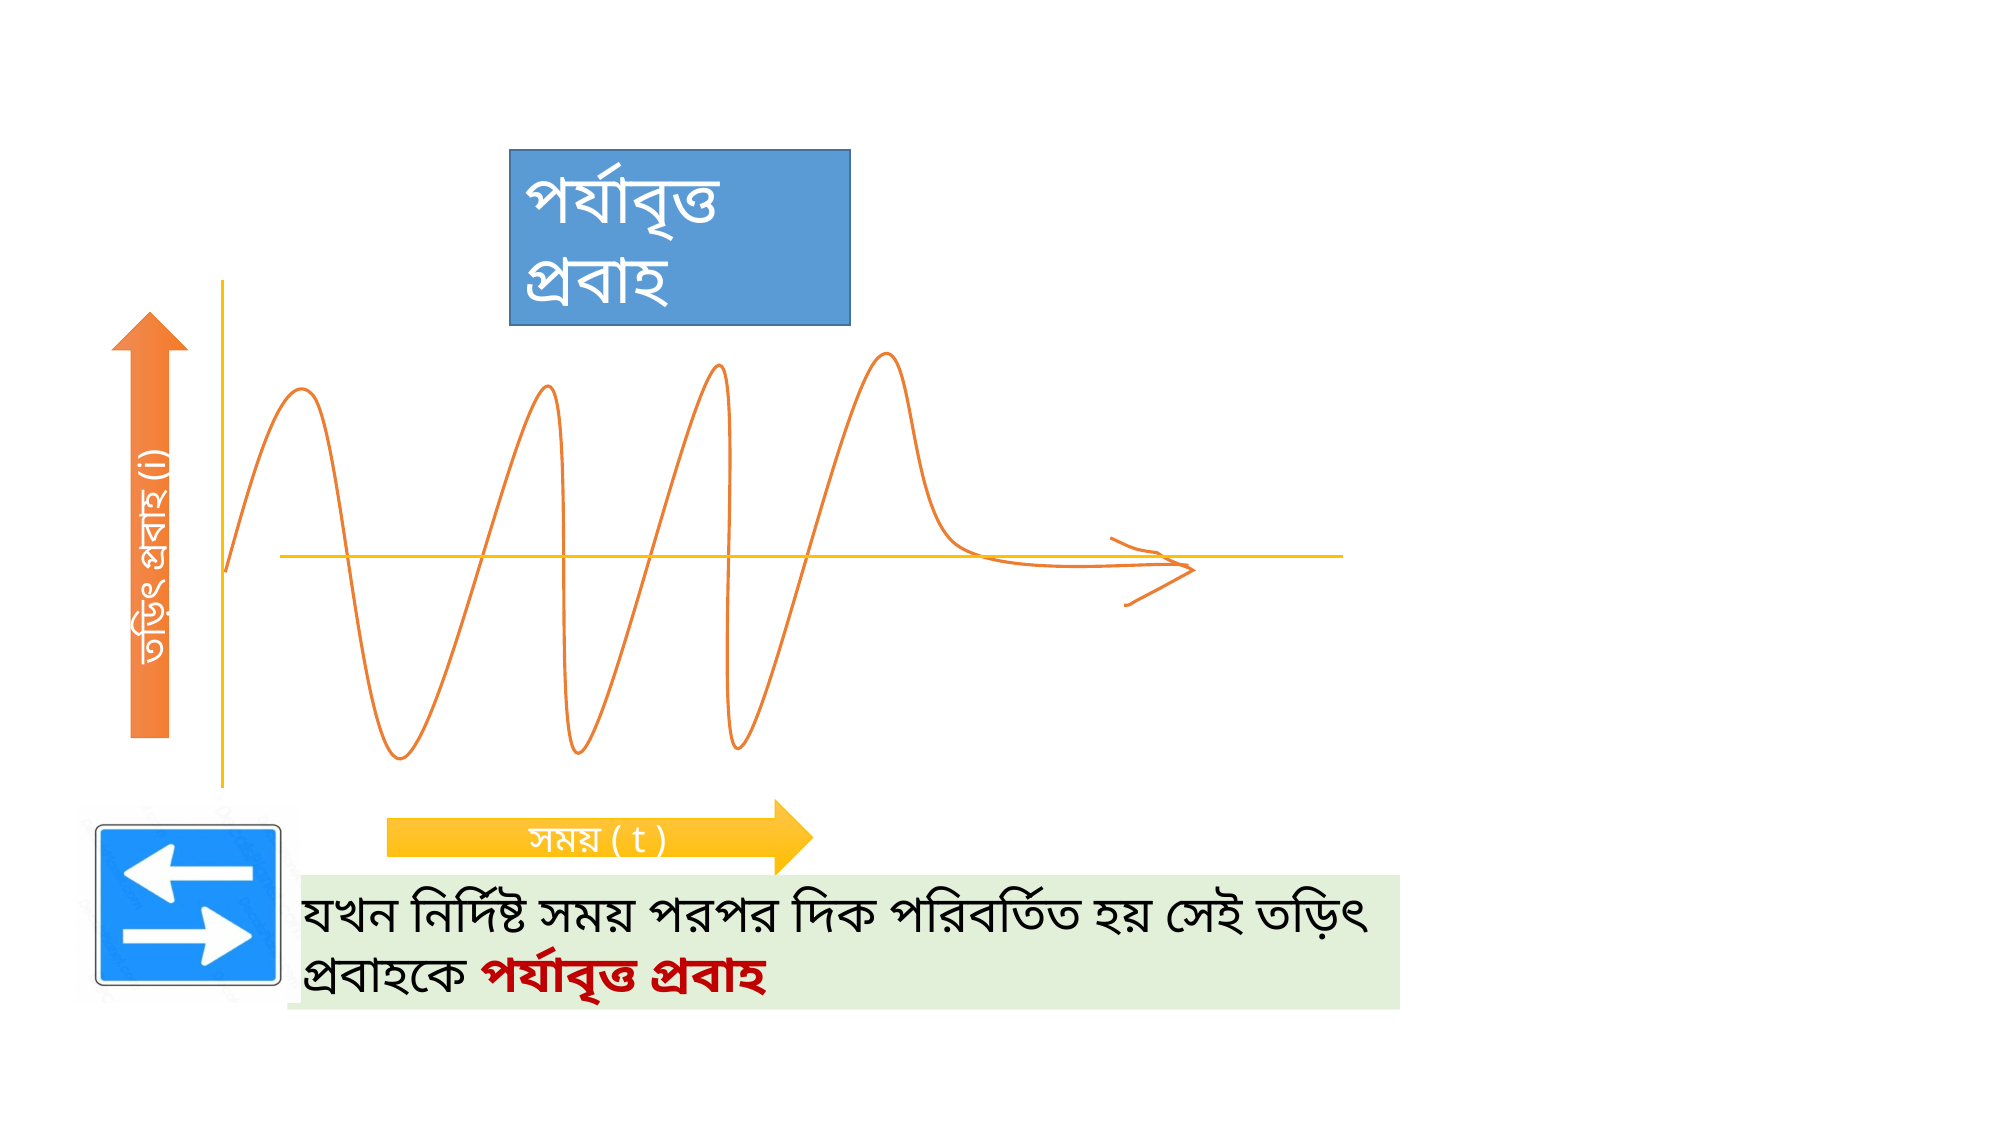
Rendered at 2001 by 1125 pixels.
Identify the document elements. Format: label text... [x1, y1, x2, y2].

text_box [224, 362, 1193, 750]
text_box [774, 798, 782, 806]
text_box পর্যাবৃত্ত প্রবাহ [509, 149, 851, 326]
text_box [74, 806, 1400, 1012]
text_box তড়িৎ প্রবাহ (i) [111, 311, 189, 739]
